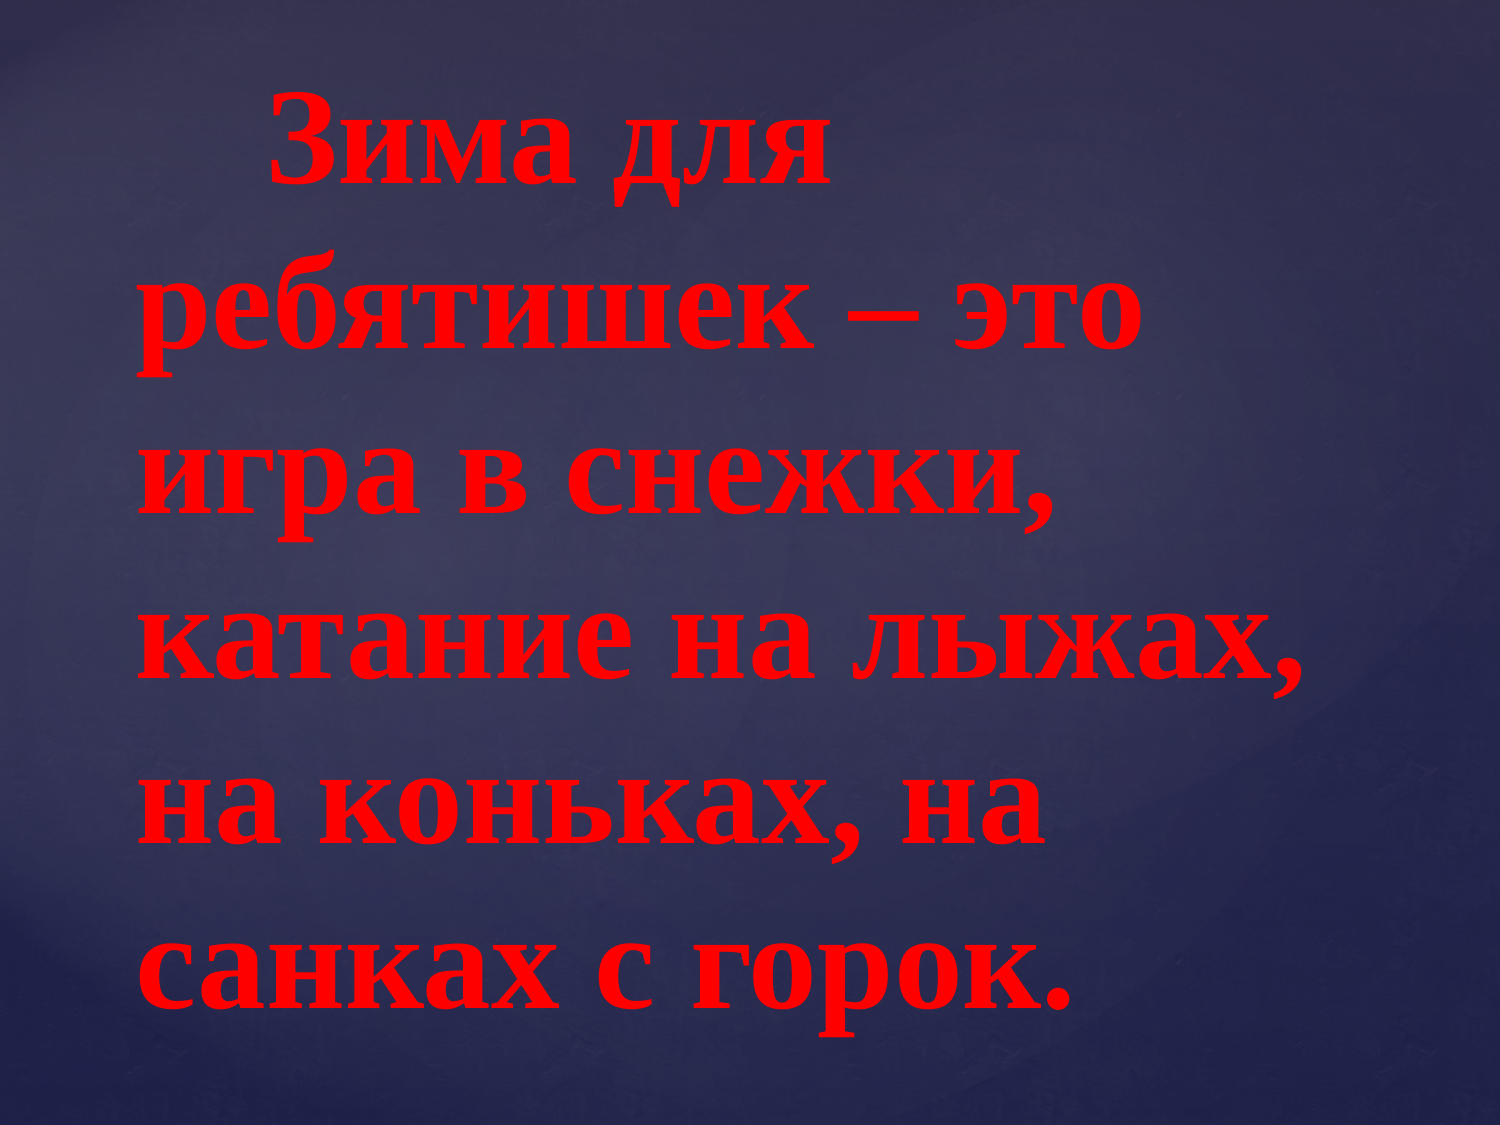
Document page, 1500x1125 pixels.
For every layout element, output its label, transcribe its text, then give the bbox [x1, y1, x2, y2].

list Зима для ребятишек – это игра в снежки, катание на лыжах, на коньках, на санках с горок. [75, 46, 1425, 1035]
